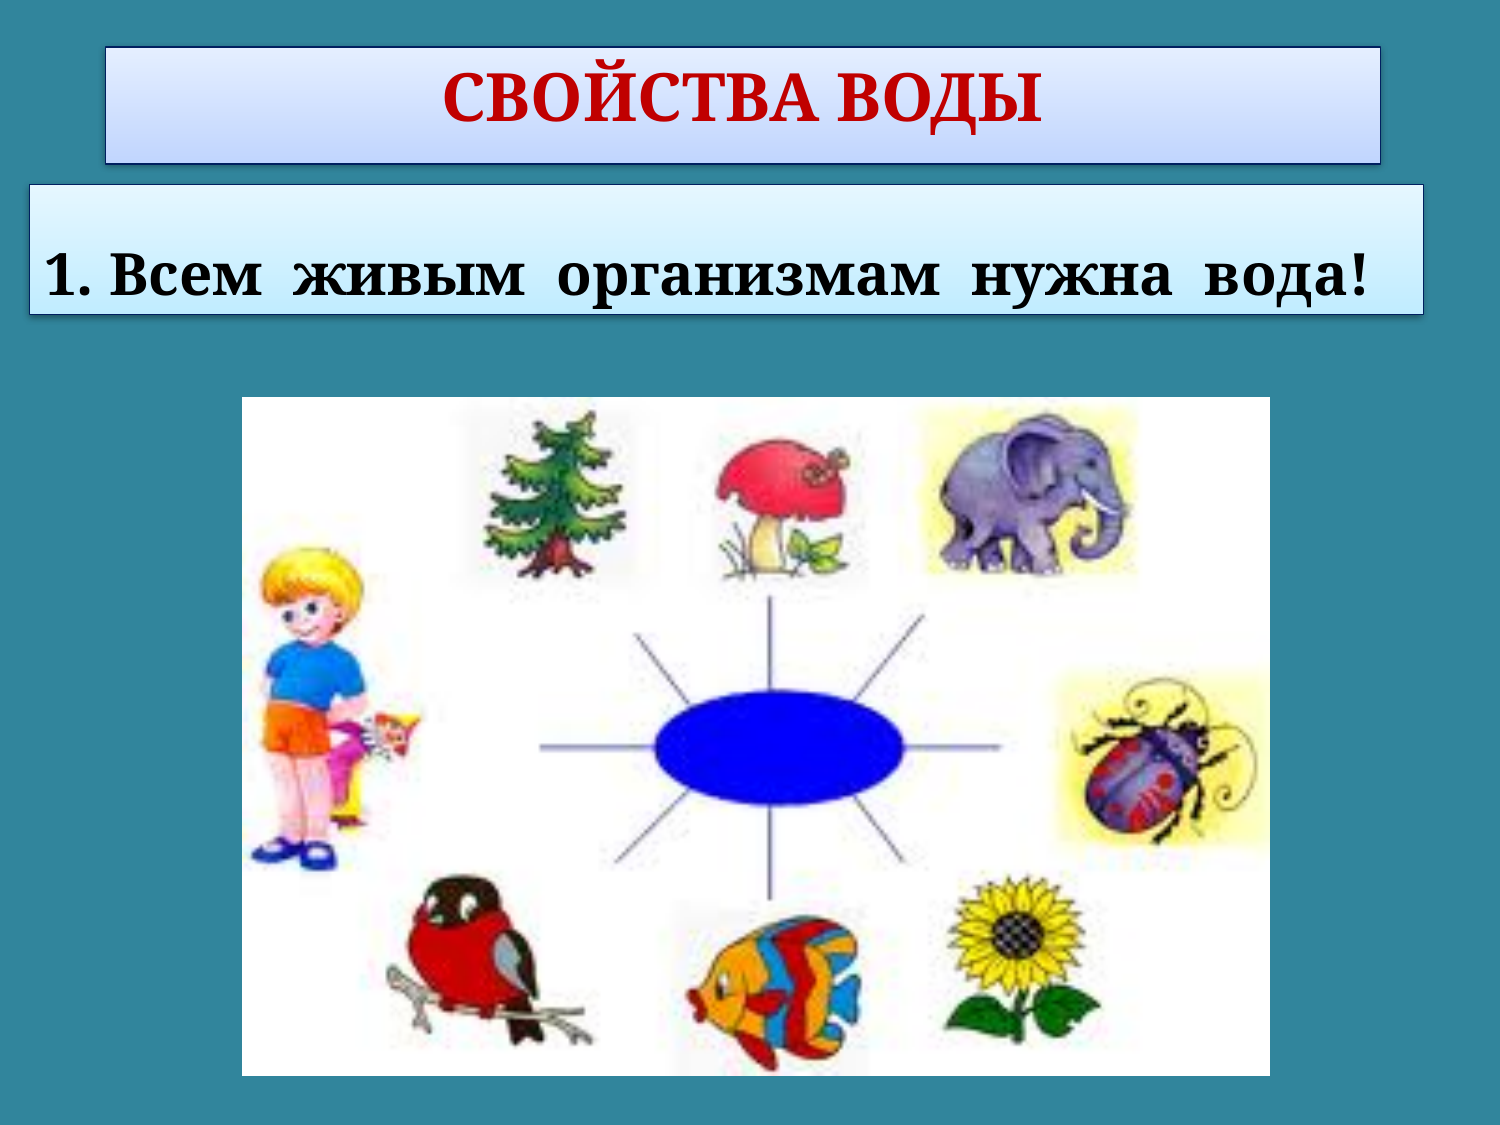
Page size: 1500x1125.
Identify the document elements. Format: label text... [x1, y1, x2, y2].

list 1. Всем живым организмам нужна вода! [29, 184, 1424, 315]
title СВОЙСТВА ВОДЫ [105, 46, 1381, 165]
picture [241, 396, 1270, 1076]
